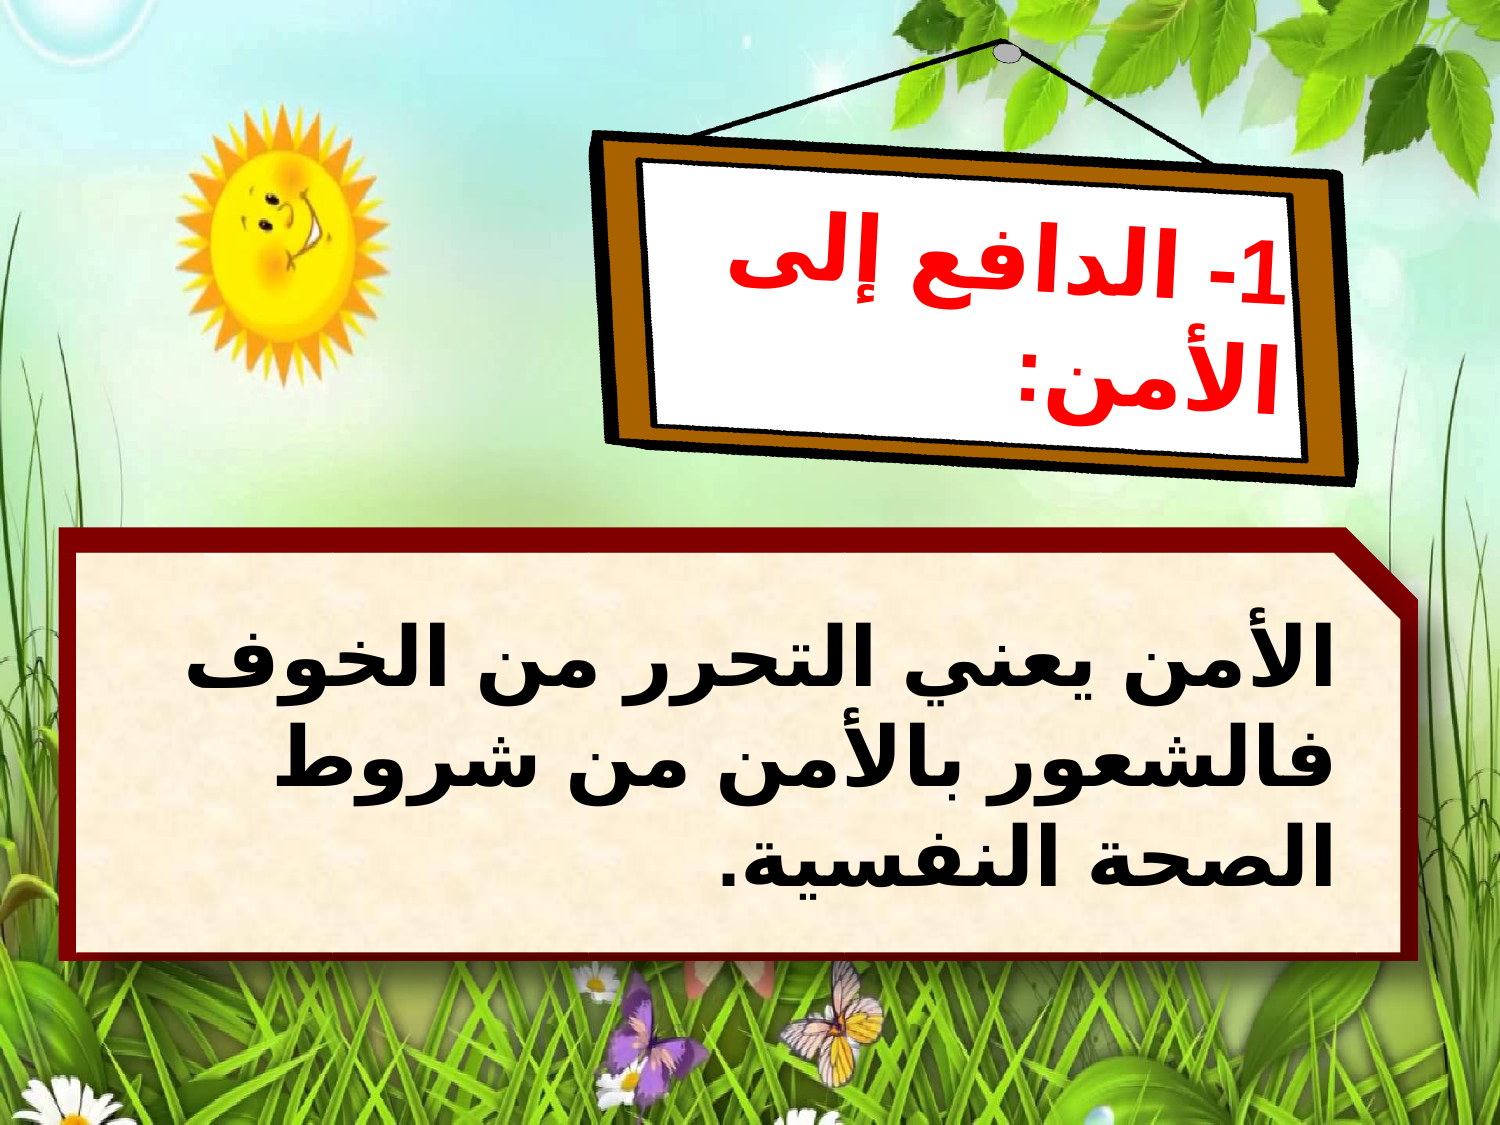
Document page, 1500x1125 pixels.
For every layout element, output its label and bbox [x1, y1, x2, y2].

picture [0, 0, 1500, 1125]
text_box [58, 527, 1419, 962]
